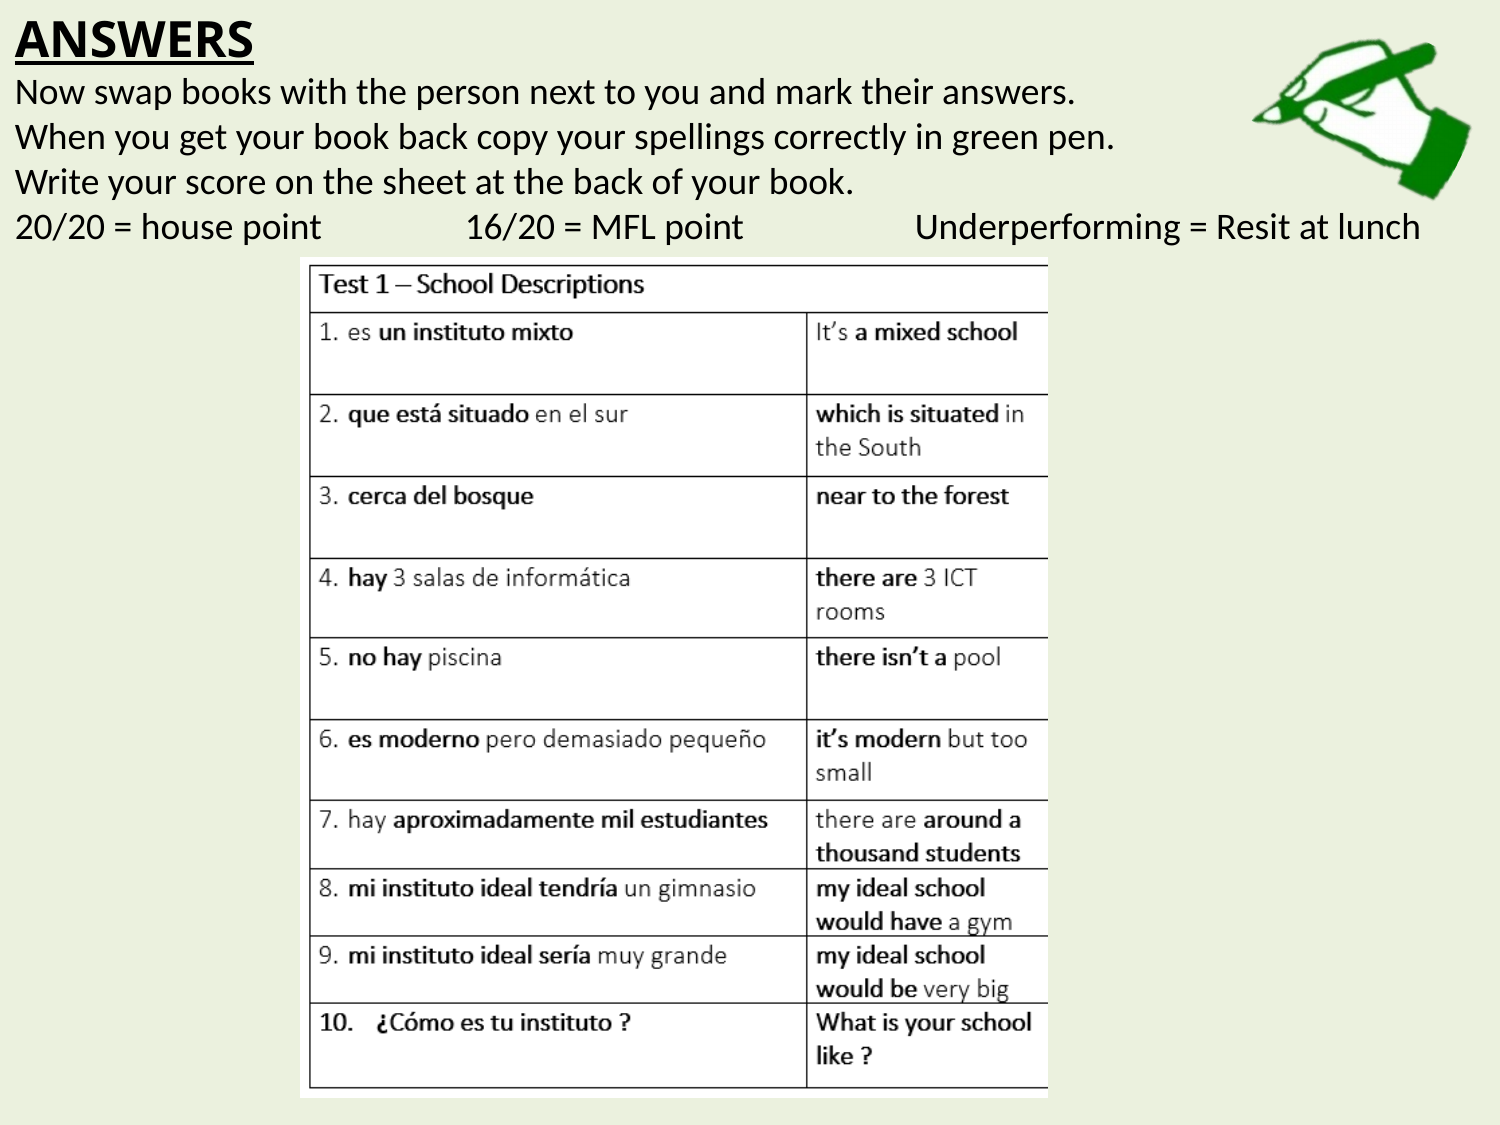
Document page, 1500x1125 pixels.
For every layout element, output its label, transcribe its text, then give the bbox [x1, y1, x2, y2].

picture [1252, 0, 1499, 211]
text_box ANSWERS Now swap books with the person next to you and mark their answers. When you get your book back copy your spellings correctly in green pen. Write your score on the sheet at the back of your book. 20/20 = house point 16/20 = MFL point Underperforming = Resit at lunch [0, 0, 1478, 255]
picture [299, 257, 1048, 1098]
